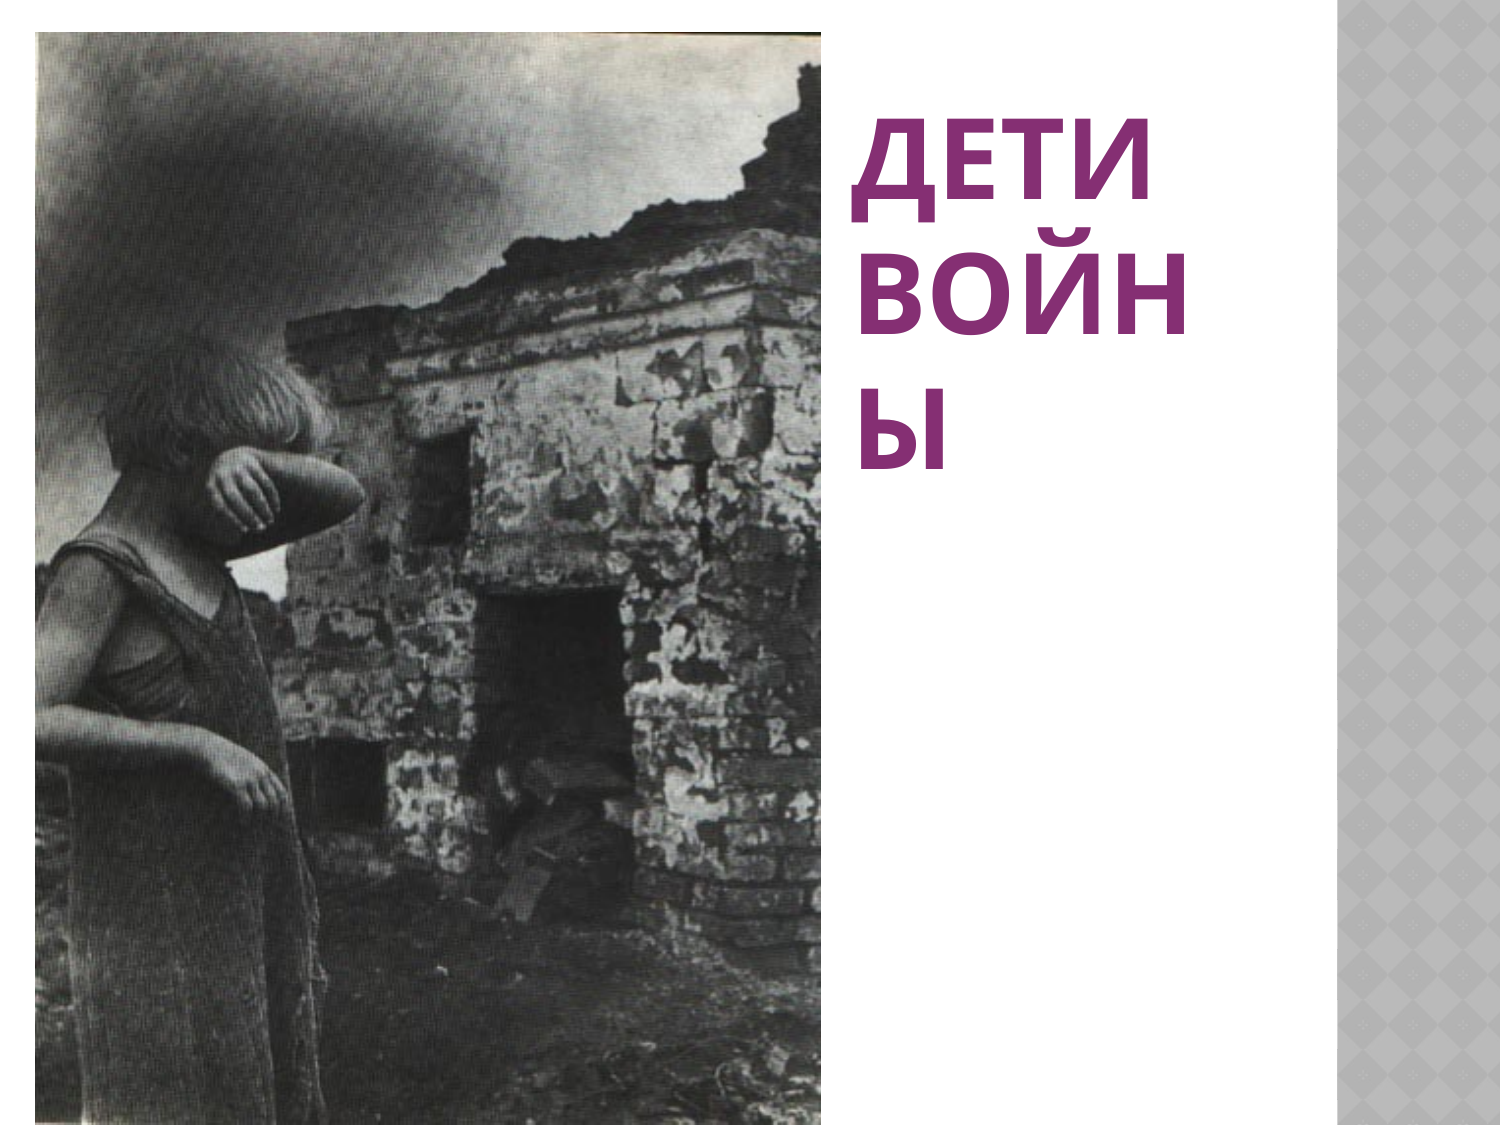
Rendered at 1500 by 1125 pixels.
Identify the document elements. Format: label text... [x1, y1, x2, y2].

picture [34, 32, 821, 1125]
title Дети войны [843, 82, 1263, 493]
